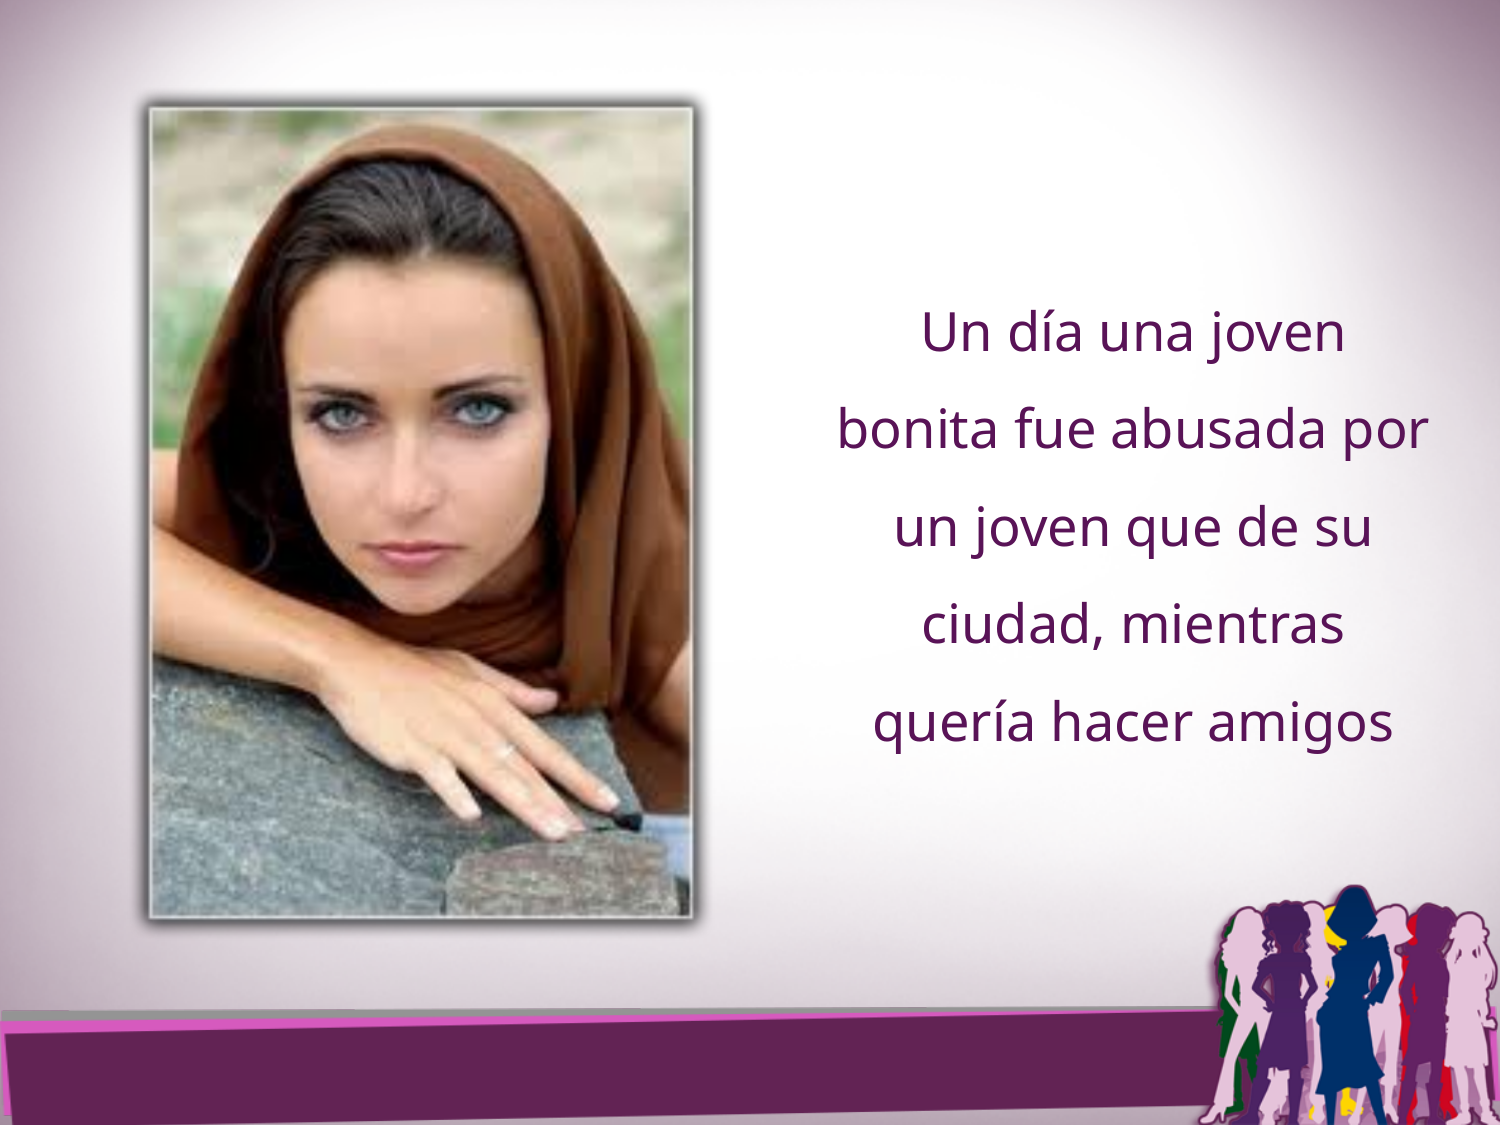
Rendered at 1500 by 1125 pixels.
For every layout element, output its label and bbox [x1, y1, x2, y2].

picture [127, 85, 715, 941]
text_box [0, 0, 1500, 1125]
